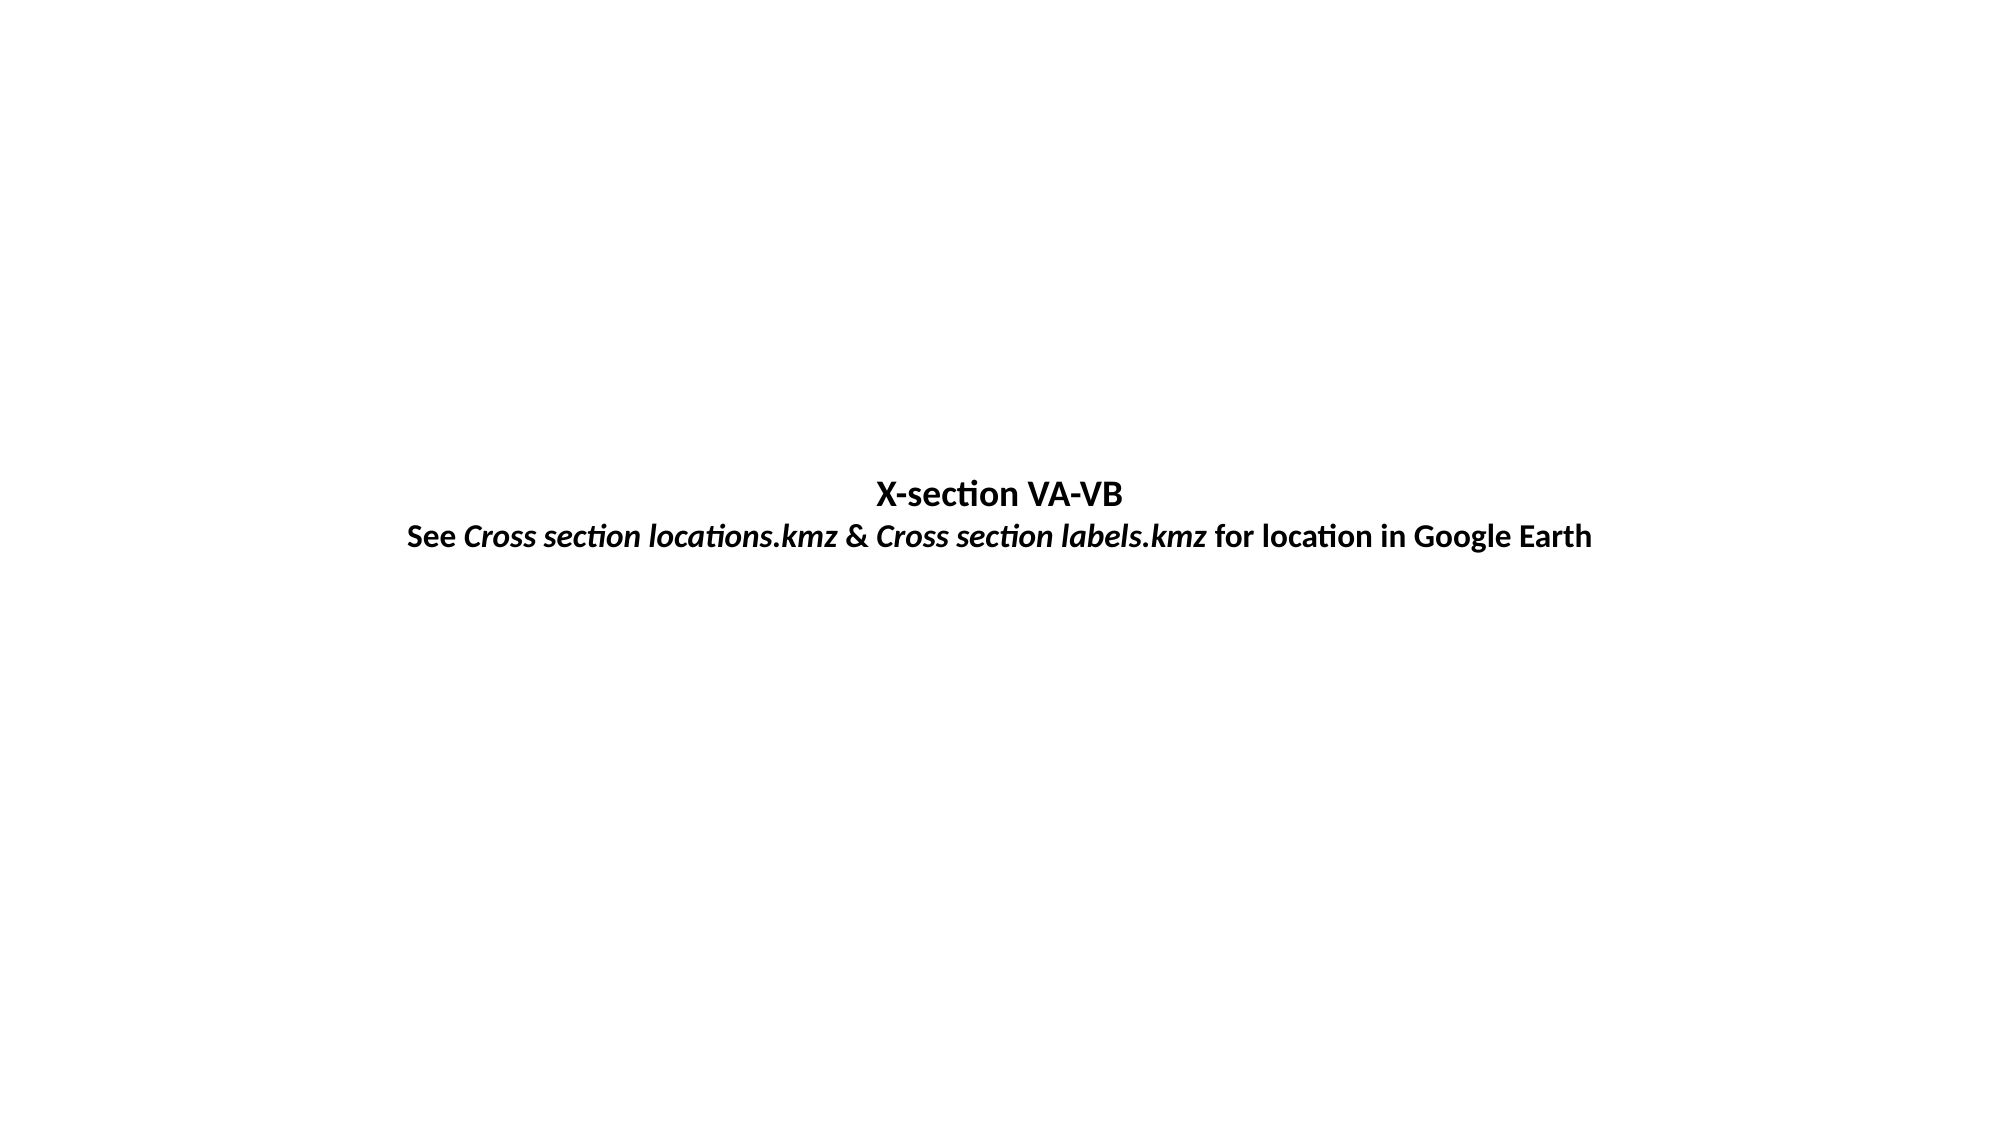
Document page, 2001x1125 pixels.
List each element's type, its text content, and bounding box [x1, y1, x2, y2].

text_box X-section VA-VB See Cross section locations.kmz & Cross section labels.kmz for location in Google Earth [0, 461, 2000, 562]
